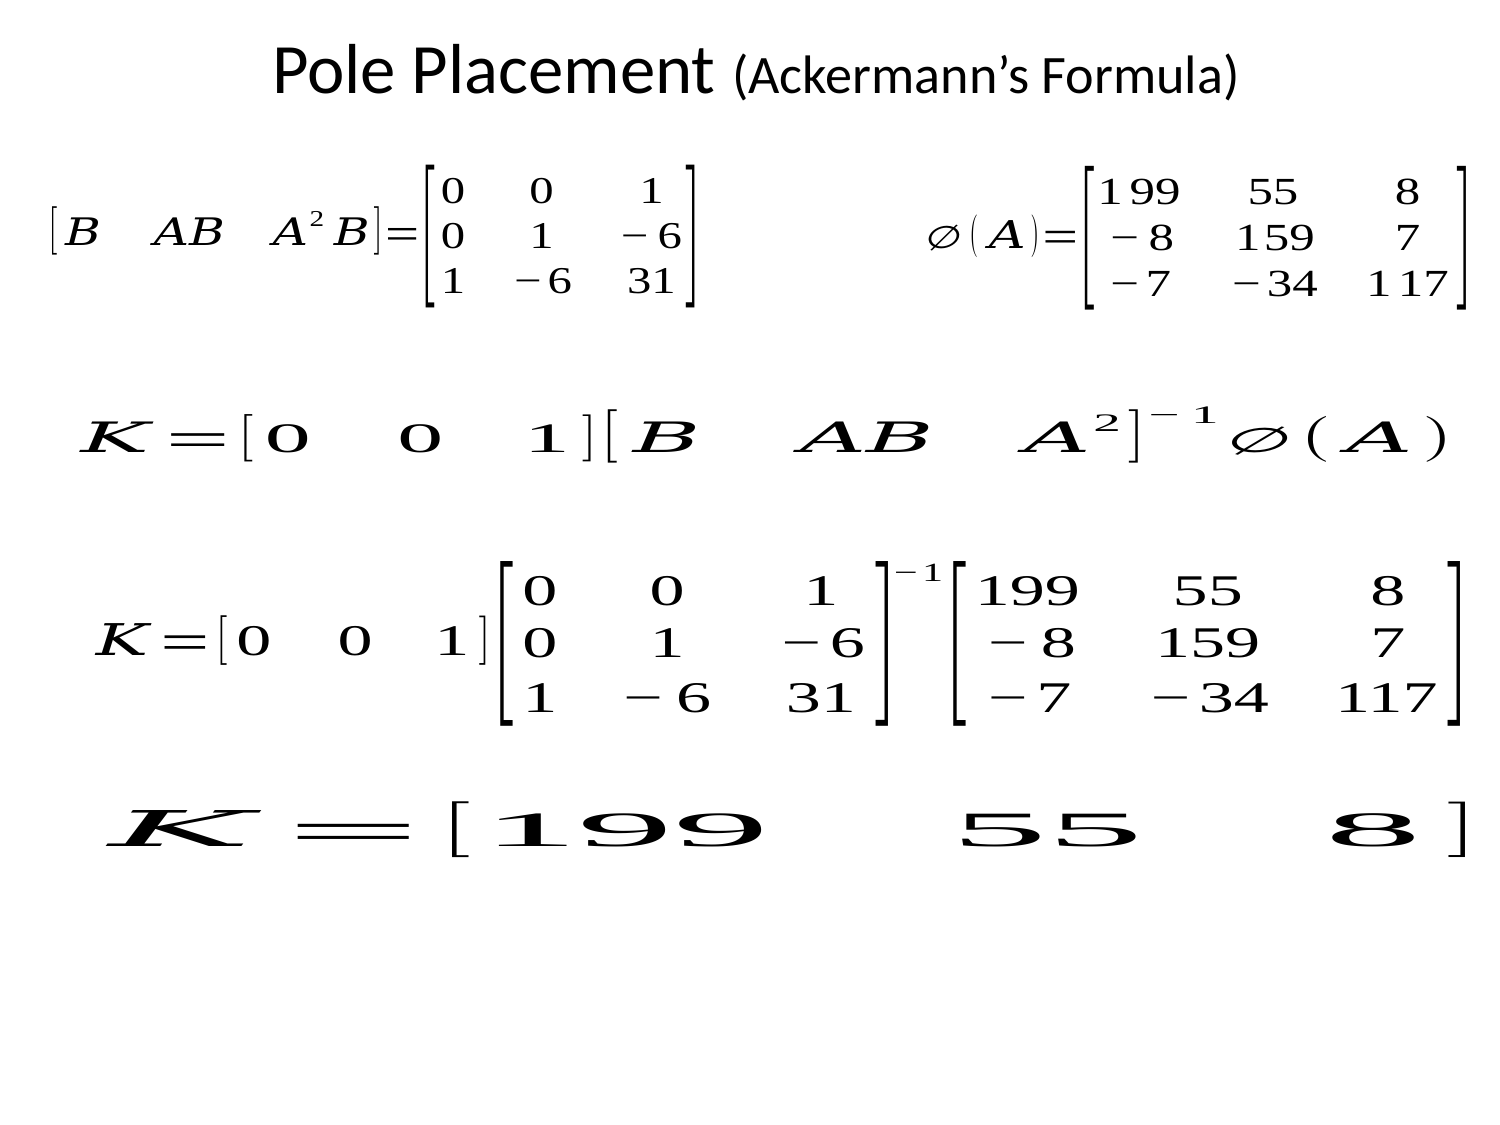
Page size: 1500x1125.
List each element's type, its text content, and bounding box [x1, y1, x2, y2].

title Pole Placement (Ackermann’s Formula) [37, 0, 1488, 130]
